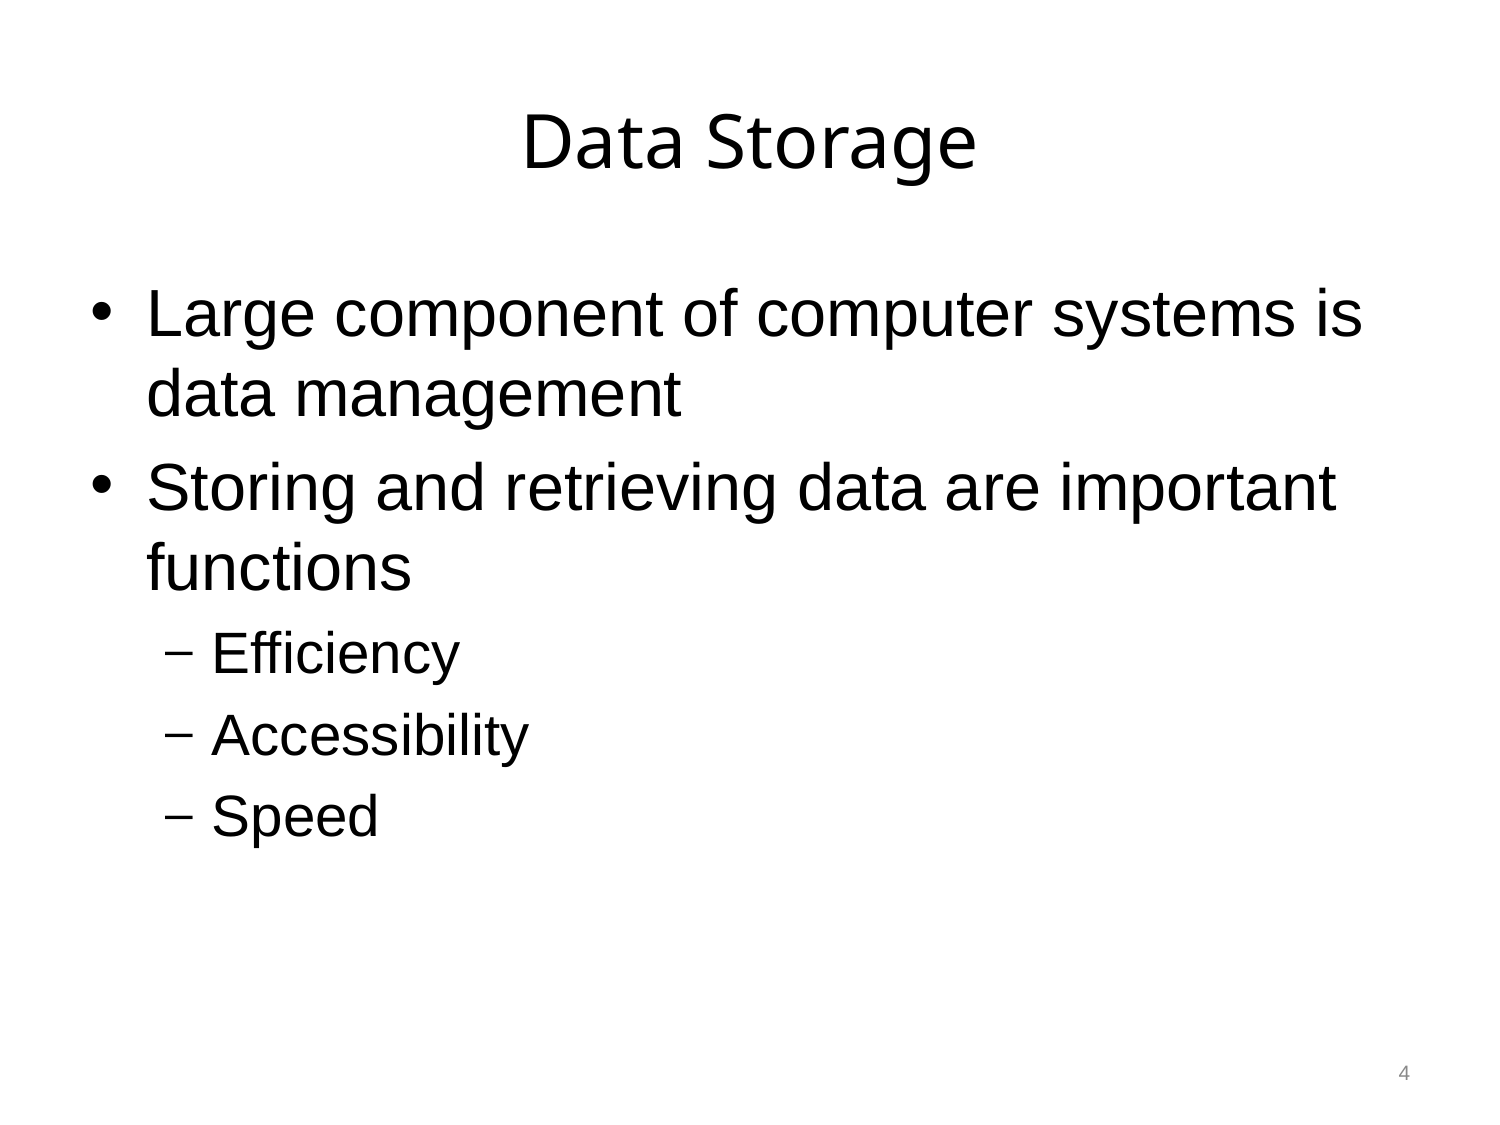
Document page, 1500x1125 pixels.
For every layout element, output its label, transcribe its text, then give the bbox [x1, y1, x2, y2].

title Data Storage [75, 45, 1425, 233]
list Large component of computer systems is data management Storing and retrieving data are important functions Efficiency Accessibility Speed [75, 262, 1425, 1013]
slide_number 4 [1341, 1027, 1425, 1118]
